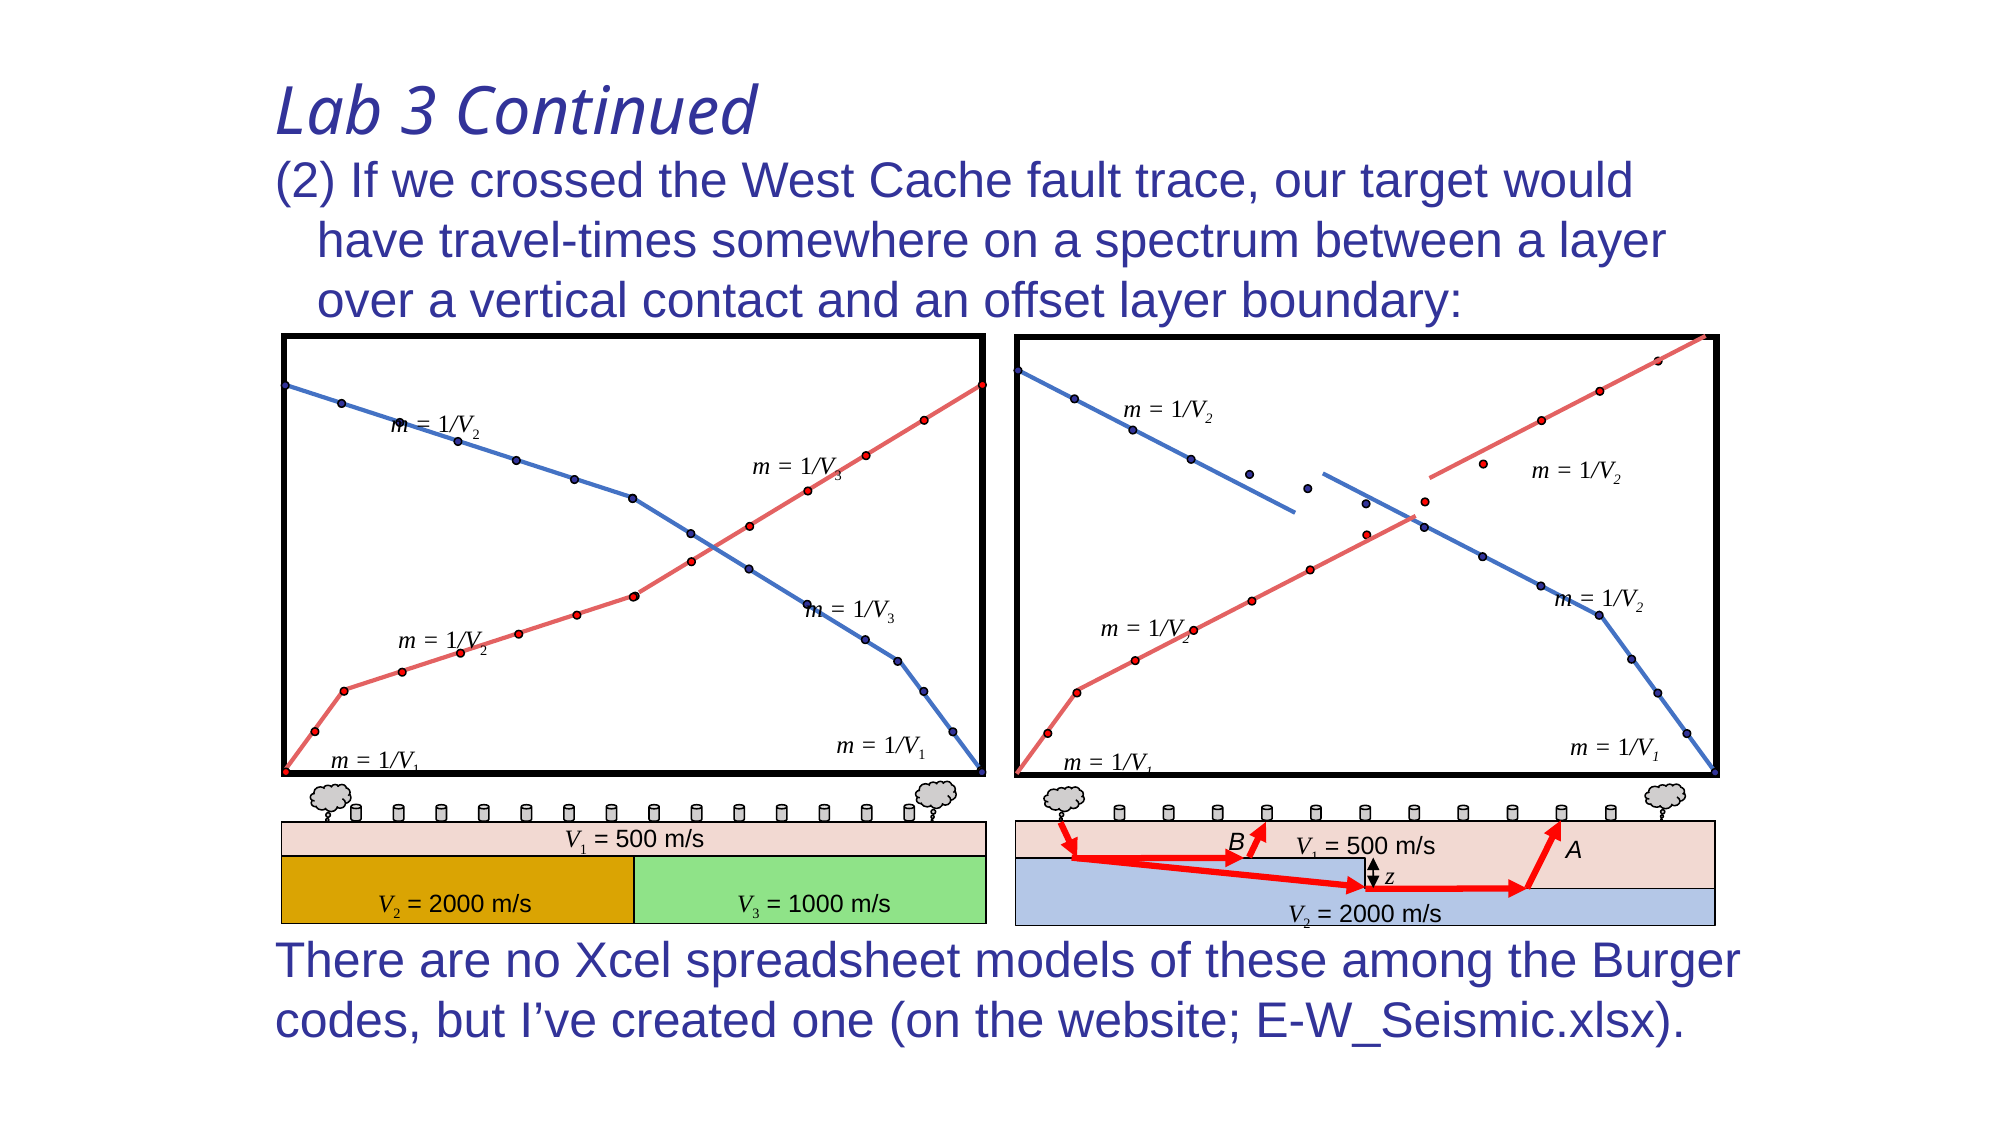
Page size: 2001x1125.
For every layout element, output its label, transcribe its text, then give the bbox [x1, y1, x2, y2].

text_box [281, 782, 987, 925]
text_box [281, 335, 987, 782]
text_box Lab 3 Continued (2) If we crossed the West Cache fault trace, our target would have travel-times somewhere on a spectrum between a layer over a vertical contact and an offset layer boundary: There are no Xcel spreadsheet models of these among the Burger codes, but I’ve created one (on the website; E-W_Seismic.xlsx). [260, 60, 1758, 1055]
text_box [1014, 335, 1720, 784]
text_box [1015, 784, 1716, 932]
